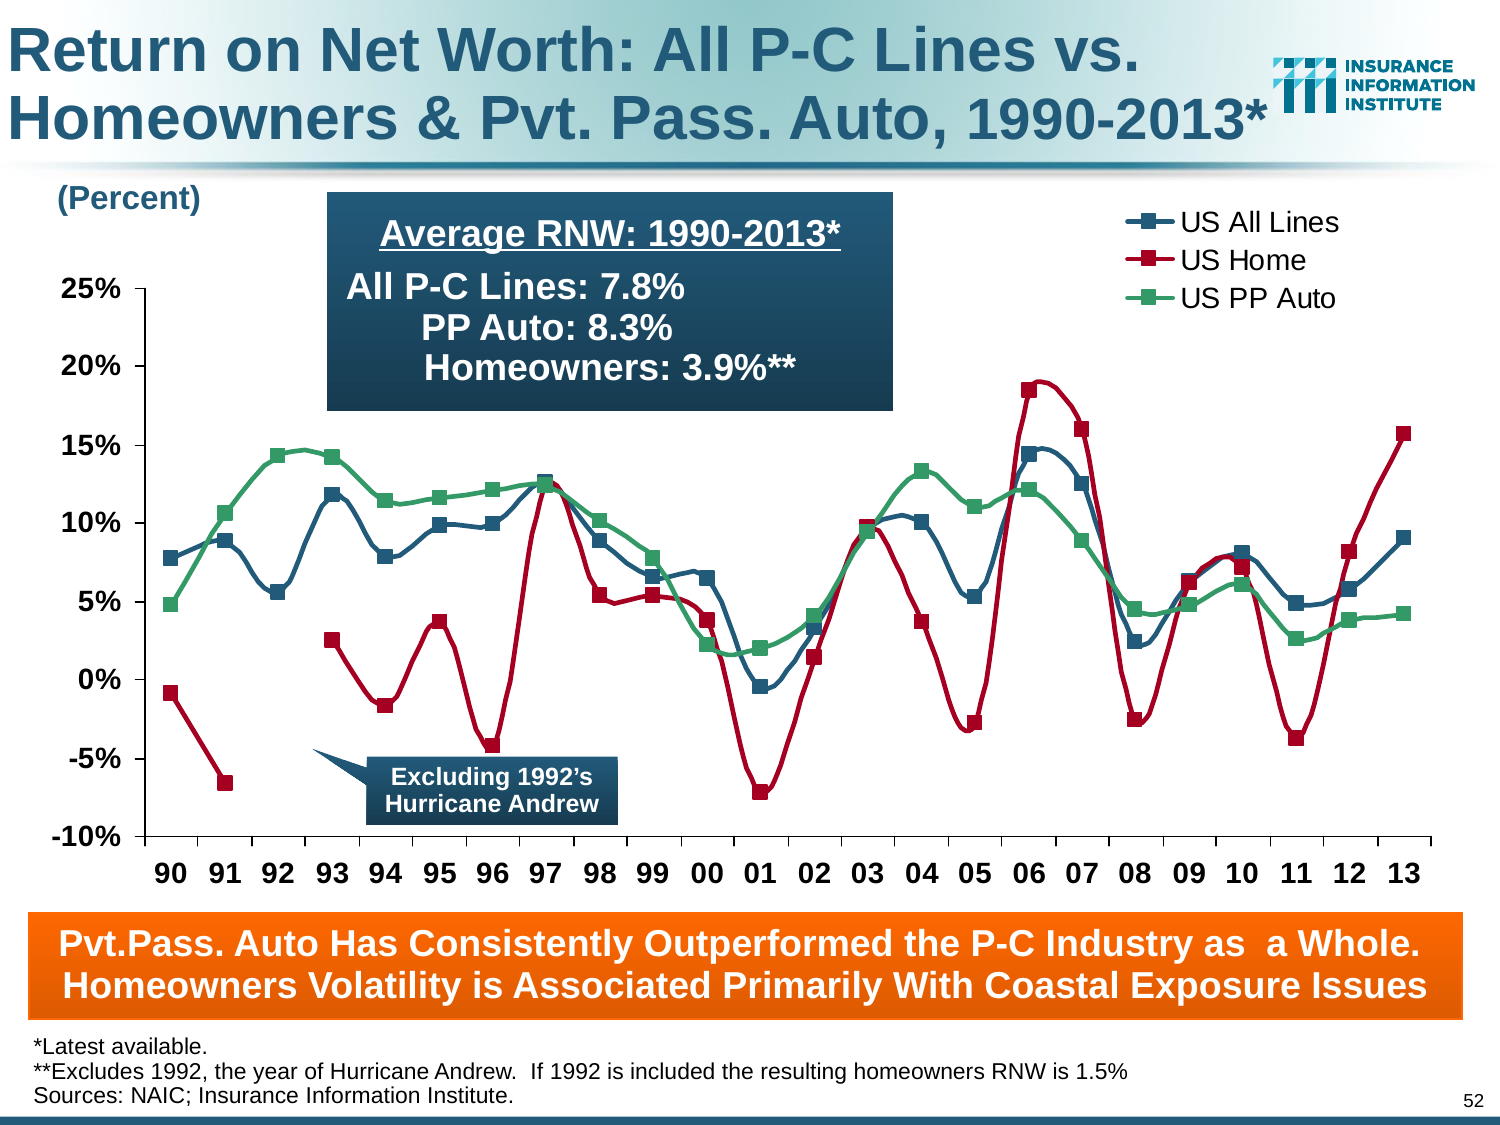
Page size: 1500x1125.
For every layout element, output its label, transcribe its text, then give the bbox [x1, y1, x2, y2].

text_box Pvt.Pass. Auto Has Consistently Outperformed the P-C Industry as a Whole. Homeowners Volatility is Associated Primarily With Coastal Exposure Issues [28, 913, 1463, 1019]
text_box *Latest available. **Excludes 1992, the year of Hurricane Andrew. If 1992 is included the resulting homeowners RNW is 1.5% Sources: NAIC; Insurance Information Institute. [0, 1034, 1216, 1125]
picture [0, 0, 1500, 189]
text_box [38, 193, 1445, 946]
title Return on Net Worth: All P-C Lines vs. Homeowners & Pvt. Pass. Auto, 1990-2013* [0, 14, 1313, 157]
text_box 52 [1410, 1091, 1485, 1111]
text_box (Percent) [56, 180, 1406, 191]
